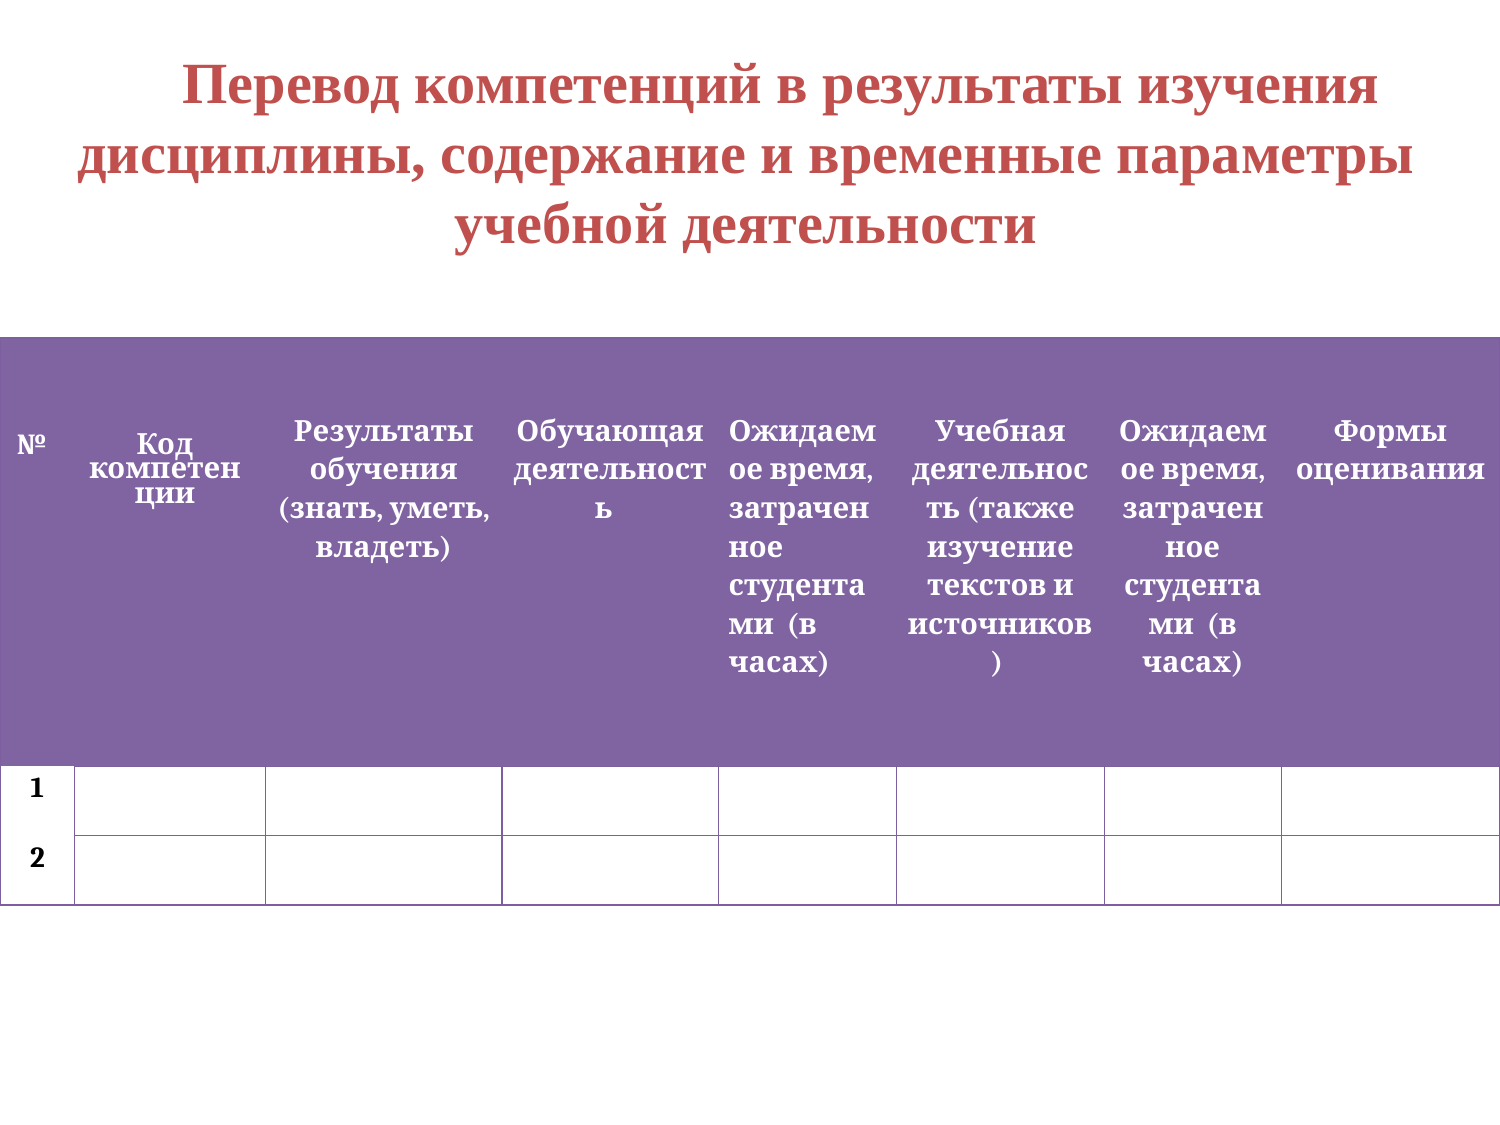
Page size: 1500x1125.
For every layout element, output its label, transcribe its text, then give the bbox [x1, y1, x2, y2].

table_cell [1282, 767, 1499, 835]
table_cell [503, 836, 718, 904]
table_cell [719, 767, 896, 835]
table_header Код компетенции [75, 339, 266, 766]
table_cell [266, 836, 501, 904]
table_cell [1105, 836, 1281, 904]
table_cell [897, 767, 1104, 835]
table_cell [1105, 767, 1281, 835]
table_cell [266, 767, 501, 835]
table_cell [719, 836, 896, 904]
table_header Ожидаемое время, затраченное студентами (в часах) [719, 339, 896, 766]
table_cell [503, 767, 718, 835]
title Перевод компетенций в результаты изучения дисциплины, содержание и временные параметры учебной деятельности [0, 45, 1500, 327]
table_header Формы оценивания [1281, 339, 1499, 766]
table_header Учебная деятельность (также изучение текстов и источников) [896, 339, 1104, 766]
table_header Результаты обучения (знать, уметь, владеть) [266, 339, 502, 766]
table_header № [1, 339, 75, 766]
table_header Ожидаемое время, затраченное студентами (в часах) [1104, 339, 1281, 766]
table_cell [75, 767, 265, 835]
table_cell 2 [1, 836, 74, 904]
table_header Обучающая деятельность [502, 339, 719, 766]
table_cell [1282, 836, 1499, 904]
table_cell [897, 836, 1104, 904]
table_cell [75, 836, 265, 904]
table_cell 1 [1, 766, 74, 836]
